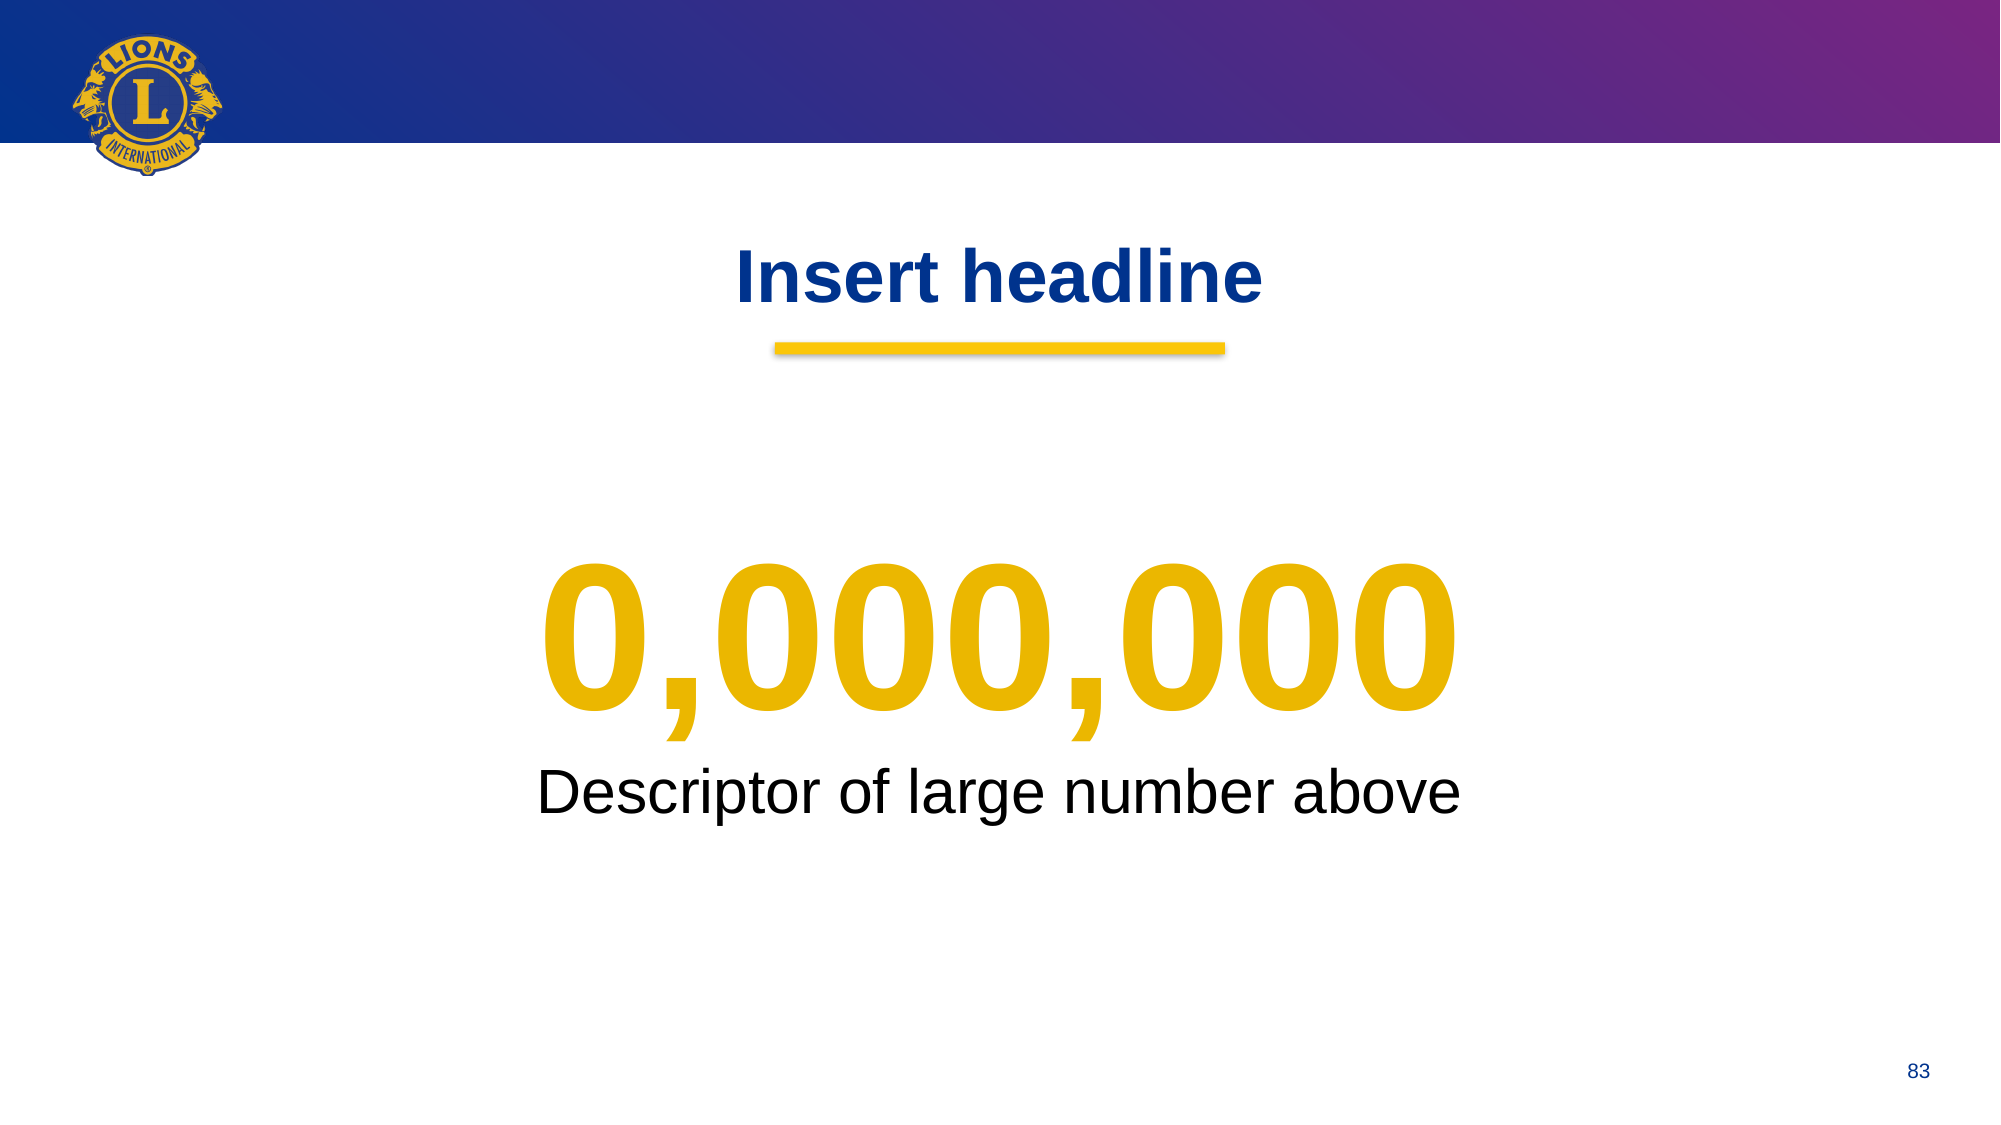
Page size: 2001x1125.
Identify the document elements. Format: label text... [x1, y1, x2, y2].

text_box [774, 342, 1226, 355]
text_box 0,000,000 Descriptor of large number above [520, 494, 1480, 834]
text_box [0, 0, 2000, 145]
text_box Insert headline [490, 236, 1510, 310]
picture [71, 32, 223, 177]
text_box 83 [1892, 1049, 2000, 1125]
